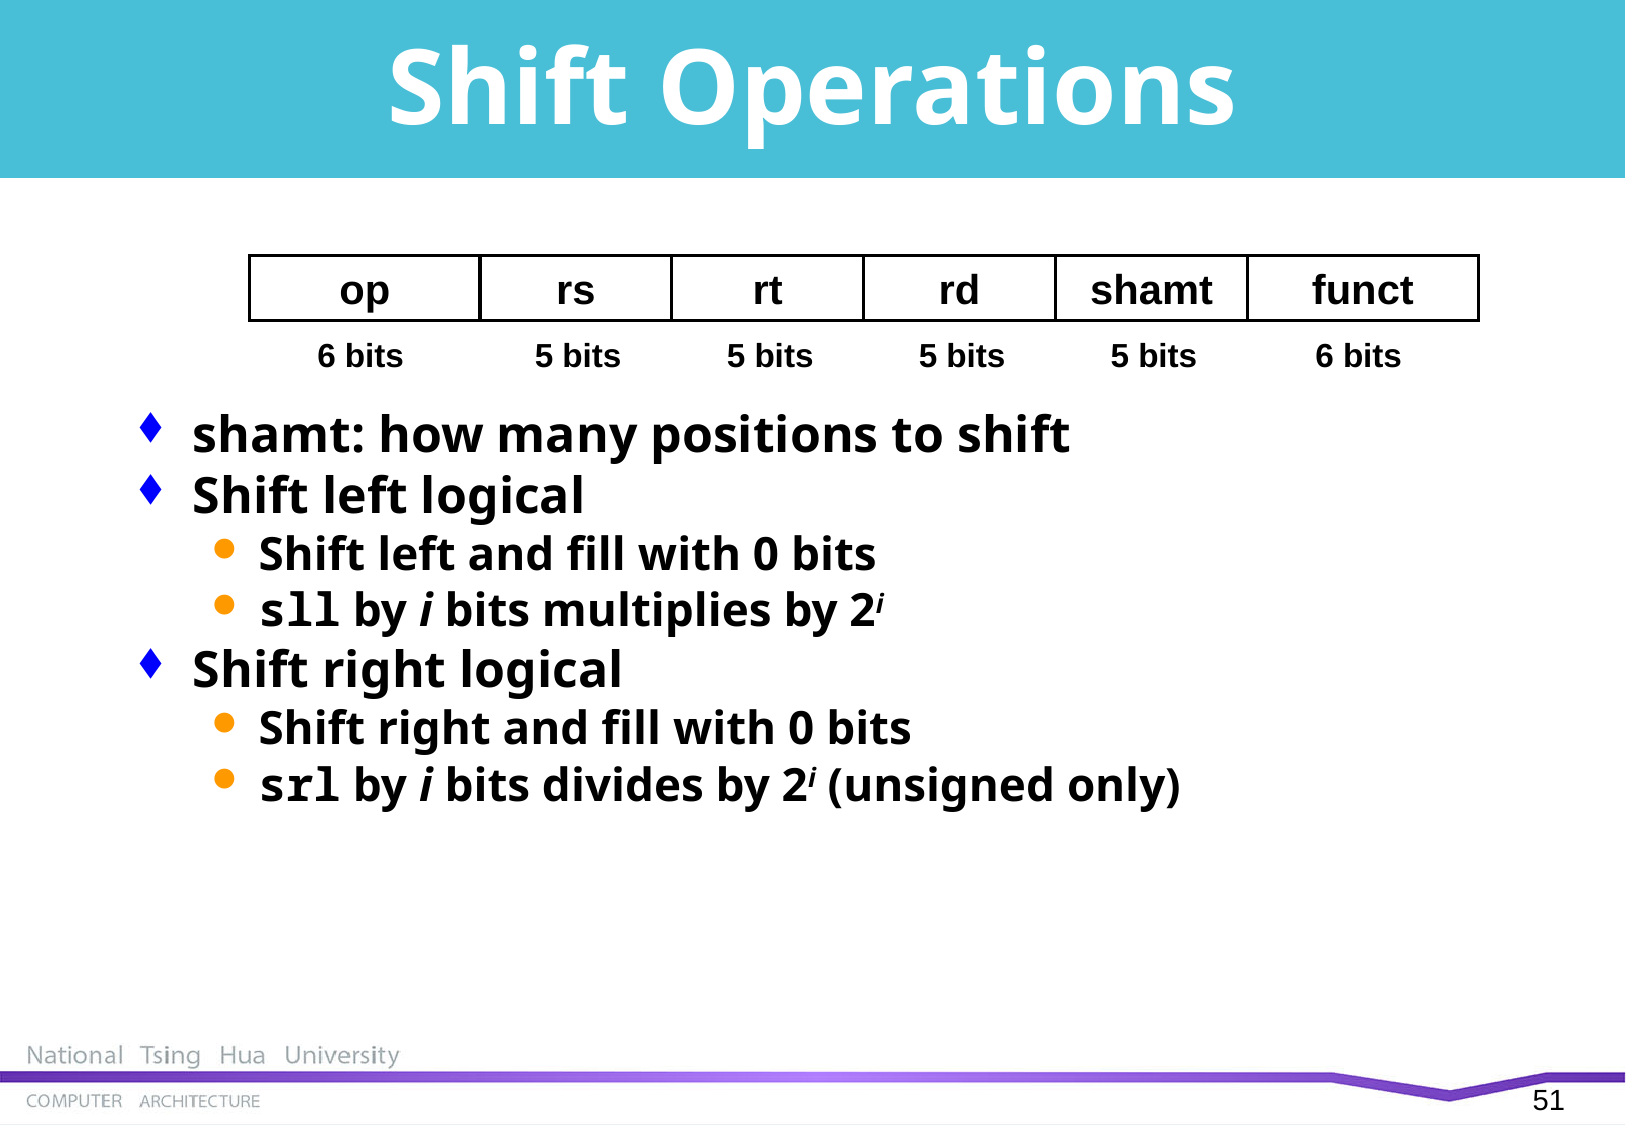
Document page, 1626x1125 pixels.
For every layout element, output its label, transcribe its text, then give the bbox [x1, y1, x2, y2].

picture [0, 0, 1626, 1125]
slide_number 50 [1241, 1060, 1581, 1125]
list shamt: how many positions to shift Shift left logical Shift left and fill with 0 bits sll by i bits multiplies by 2i Shift right logical Shift right and fill with 0 bits srl by i bits divides by 2i (unsigned only) [121, 401, 1504, 1036]
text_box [249, 255, 1479, 383]
title Shift Operations [121, 19, 1504, 167]
